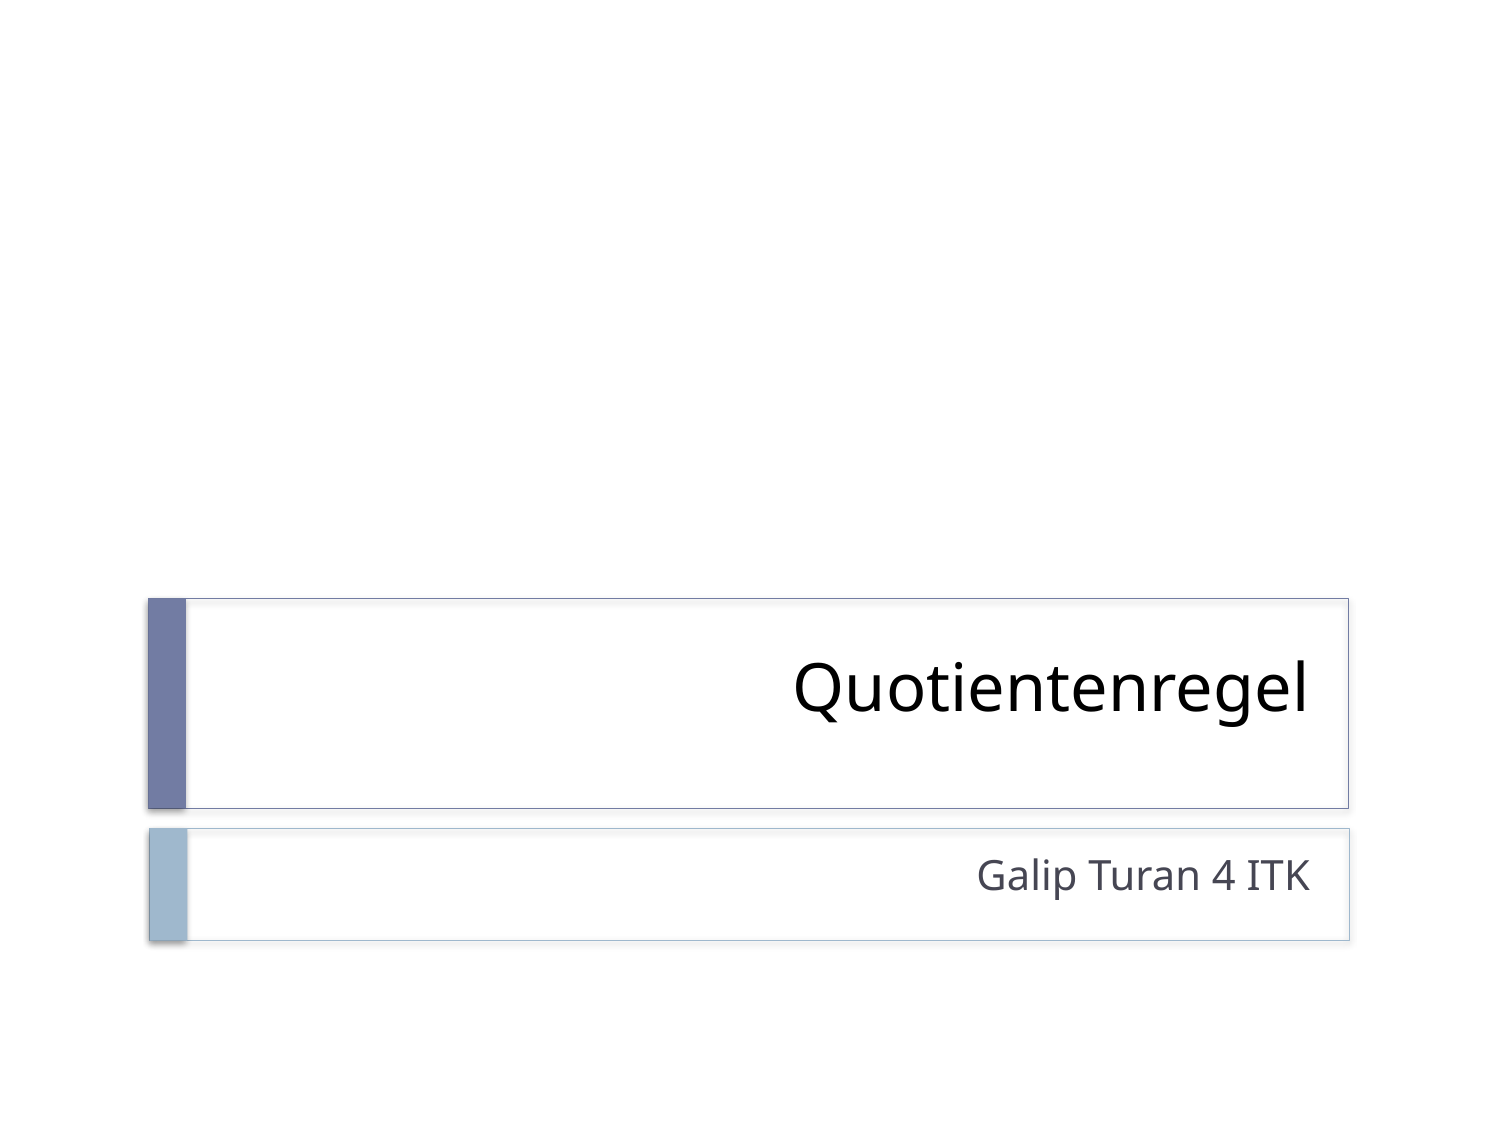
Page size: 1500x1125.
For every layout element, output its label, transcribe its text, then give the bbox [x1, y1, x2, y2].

title Quotientenregel [200, 637, 1325, 800]
subtitle Galip Turan 4 ITK [200, 840, 1325, 929]
